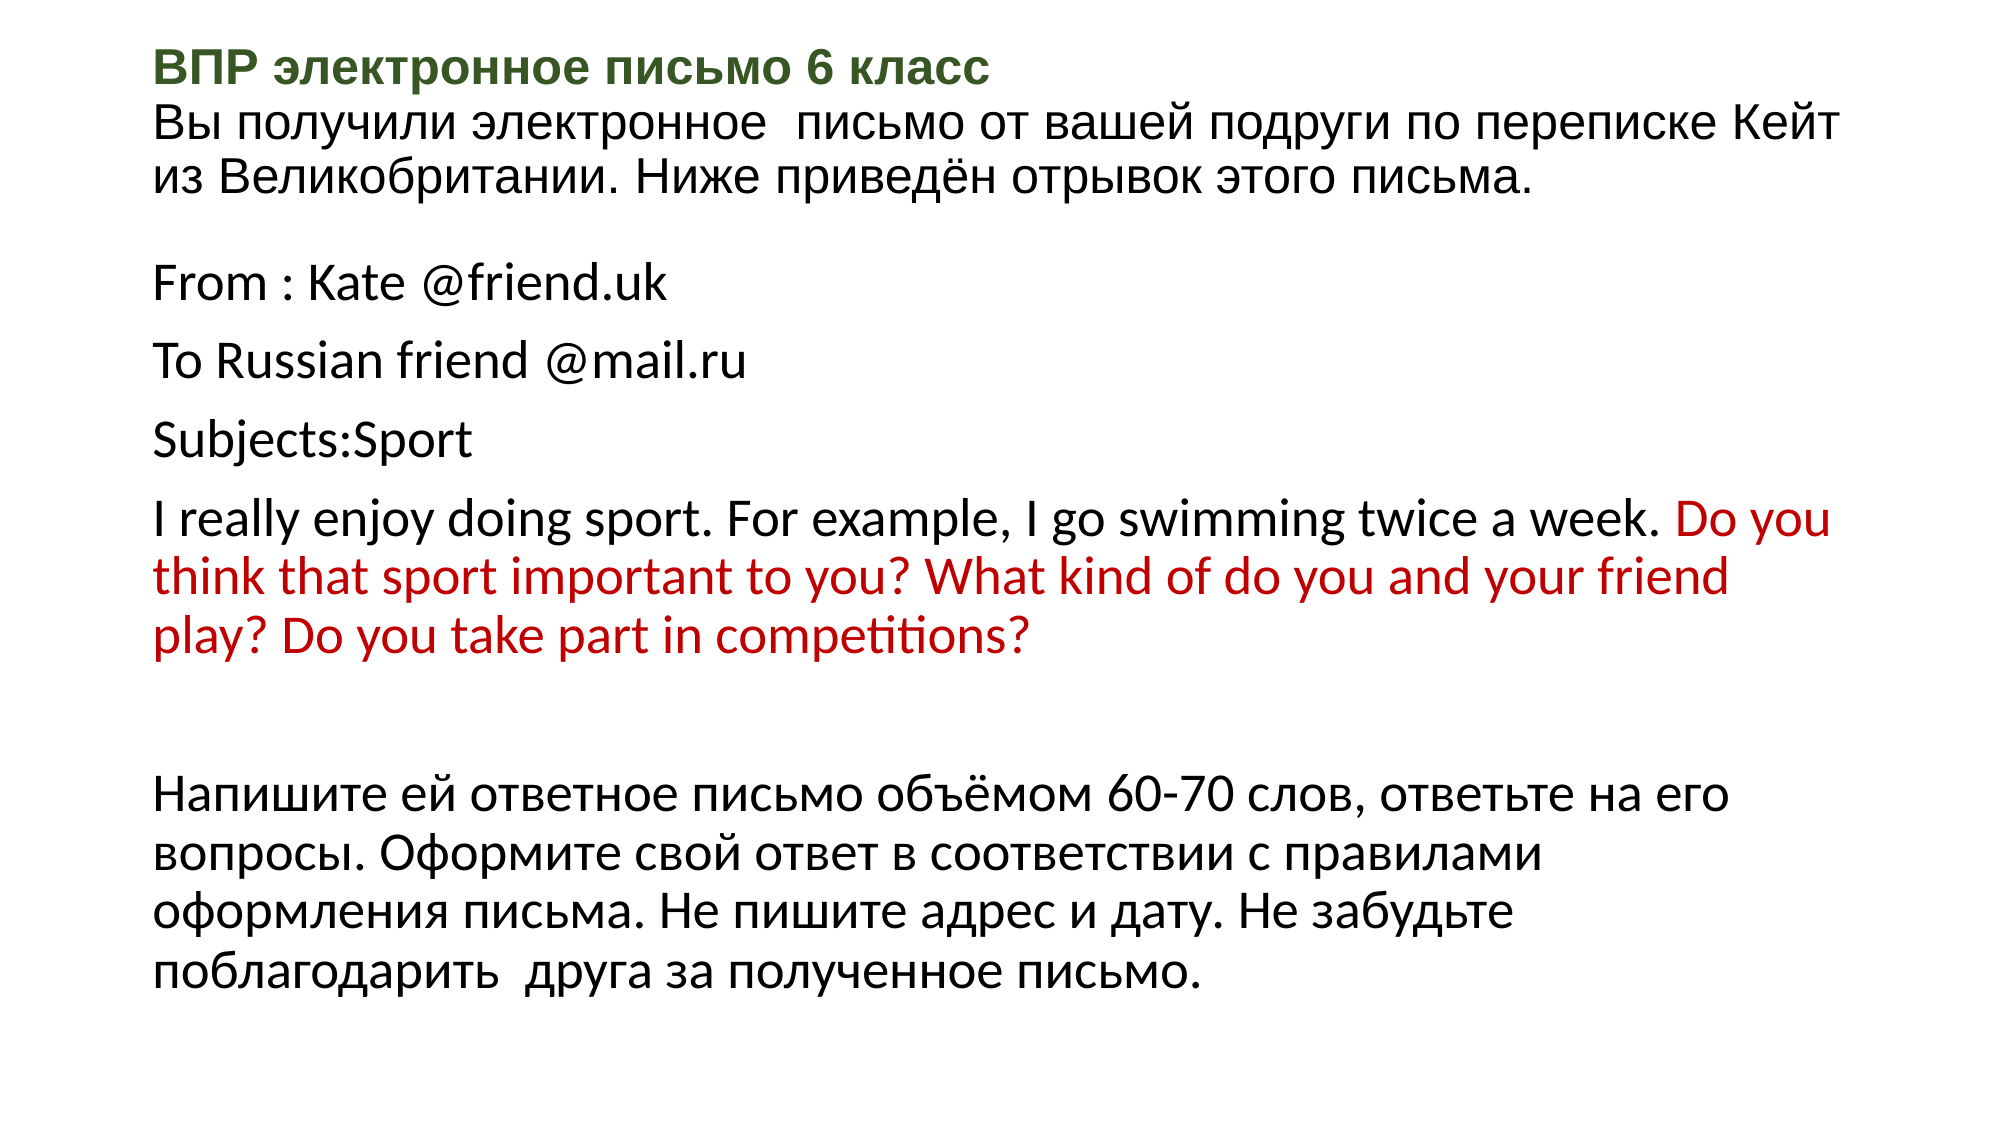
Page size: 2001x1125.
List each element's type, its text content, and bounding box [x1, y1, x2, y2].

list From : Kate @friend.uk To Russian friend @mail.ru Subjects:Sport I really enjoy doing sport. For example, I go swimming twice a week. Do you think that sport important to you? What kind of do you and your friend play? Do you take part in competitions? Напишите ей ответное письмо объёмом 60-70 слов, ответьте на его вопросы. Оформите свой ответ в соответствии с правилами оформления письма. Не пишите адрес и дату. Не забудьте поблагодарить друга за полученное письмо. [137, 245, 1863, 1014]
title ВПР электронное письмо 6 класс Вы получили электронное письмо от вашей подруги по переписке Кейт из Великобритании. Ниже приведён отрывок этого письма. [137, 33, 1863, 213]
